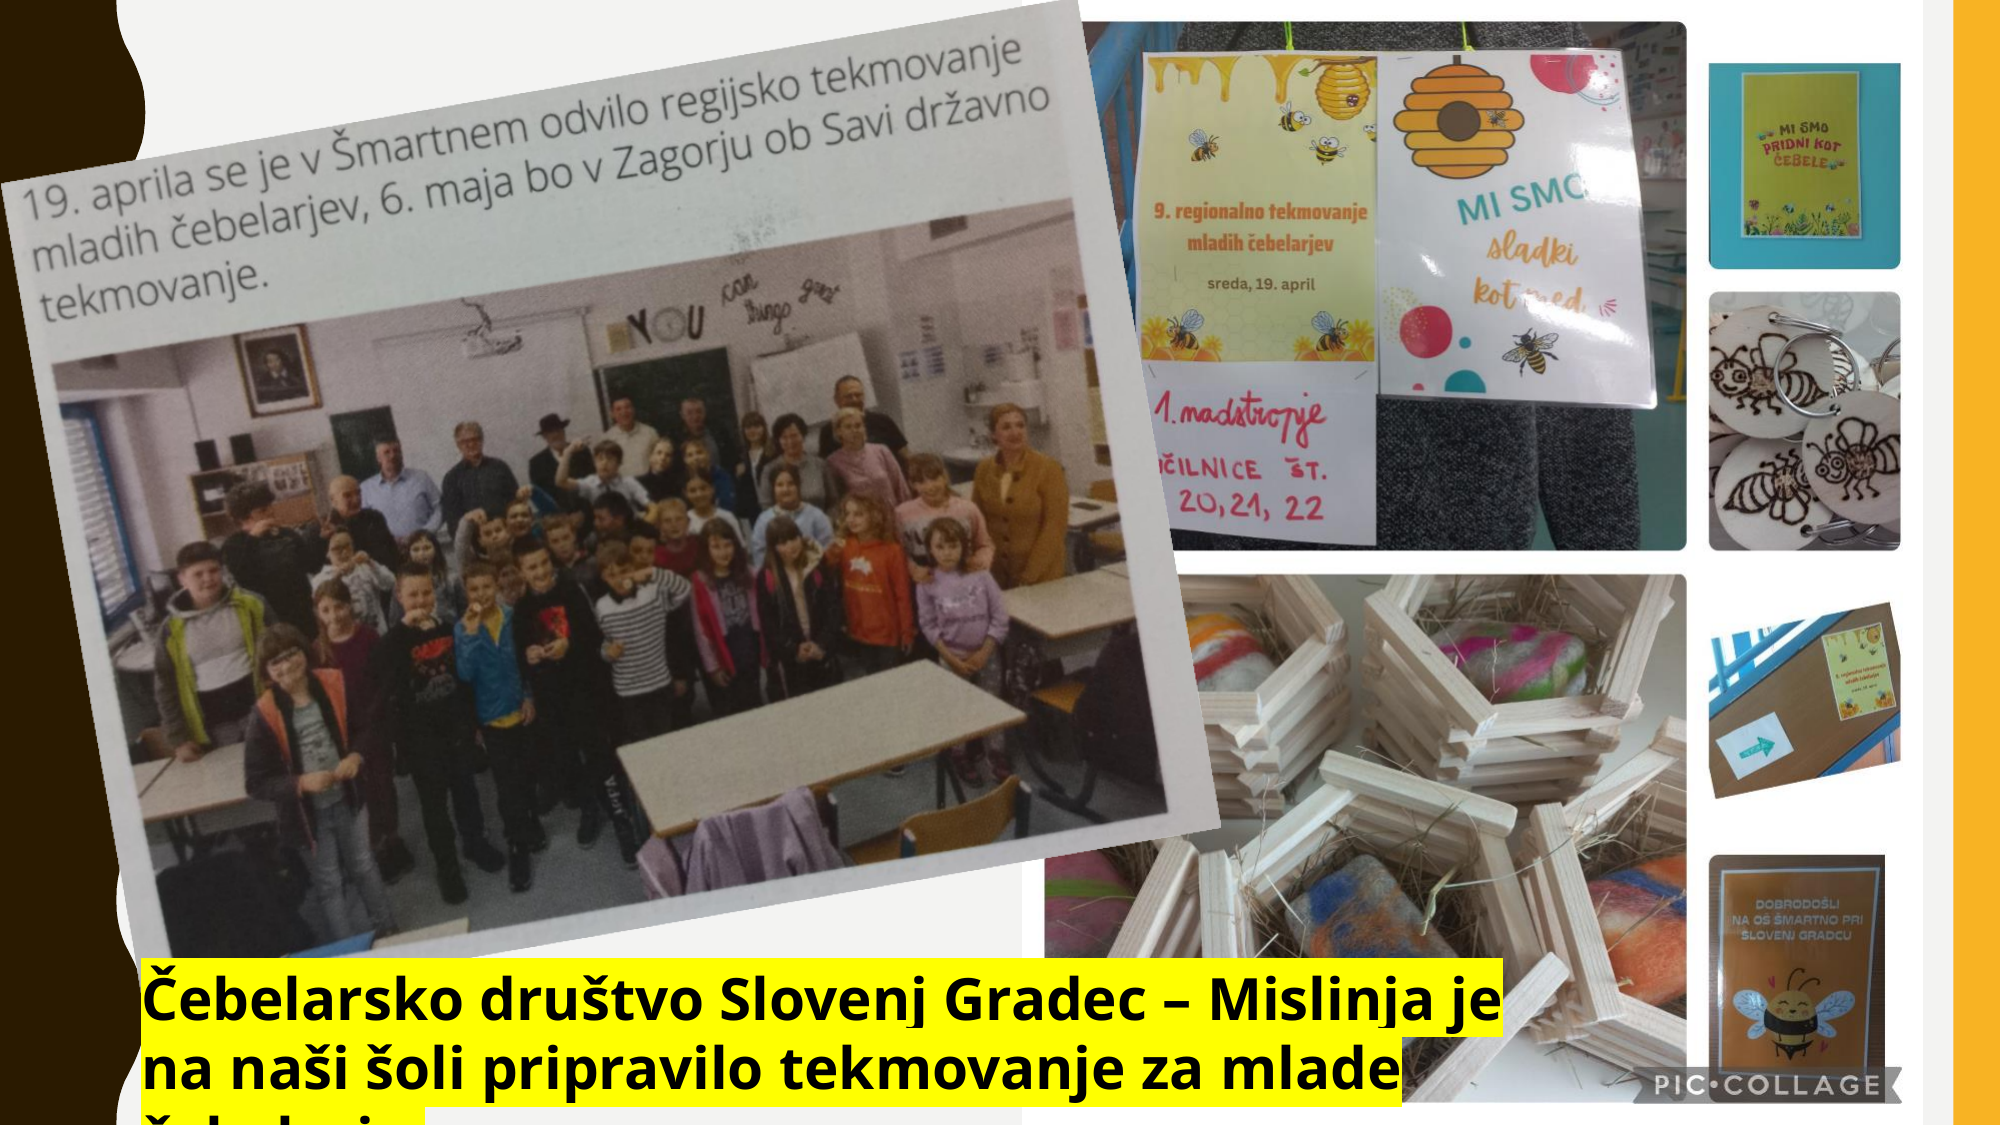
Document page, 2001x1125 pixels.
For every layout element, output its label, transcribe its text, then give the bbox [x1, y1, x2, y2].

text_box Čebelarsko društvo Slovenj Gradec – Mislinja je na naši šoli pripravilo tekmovanje za mlade čebelarje. [126, 954, 1022, 1125]
picture [2, 0, 1923, 1125]
